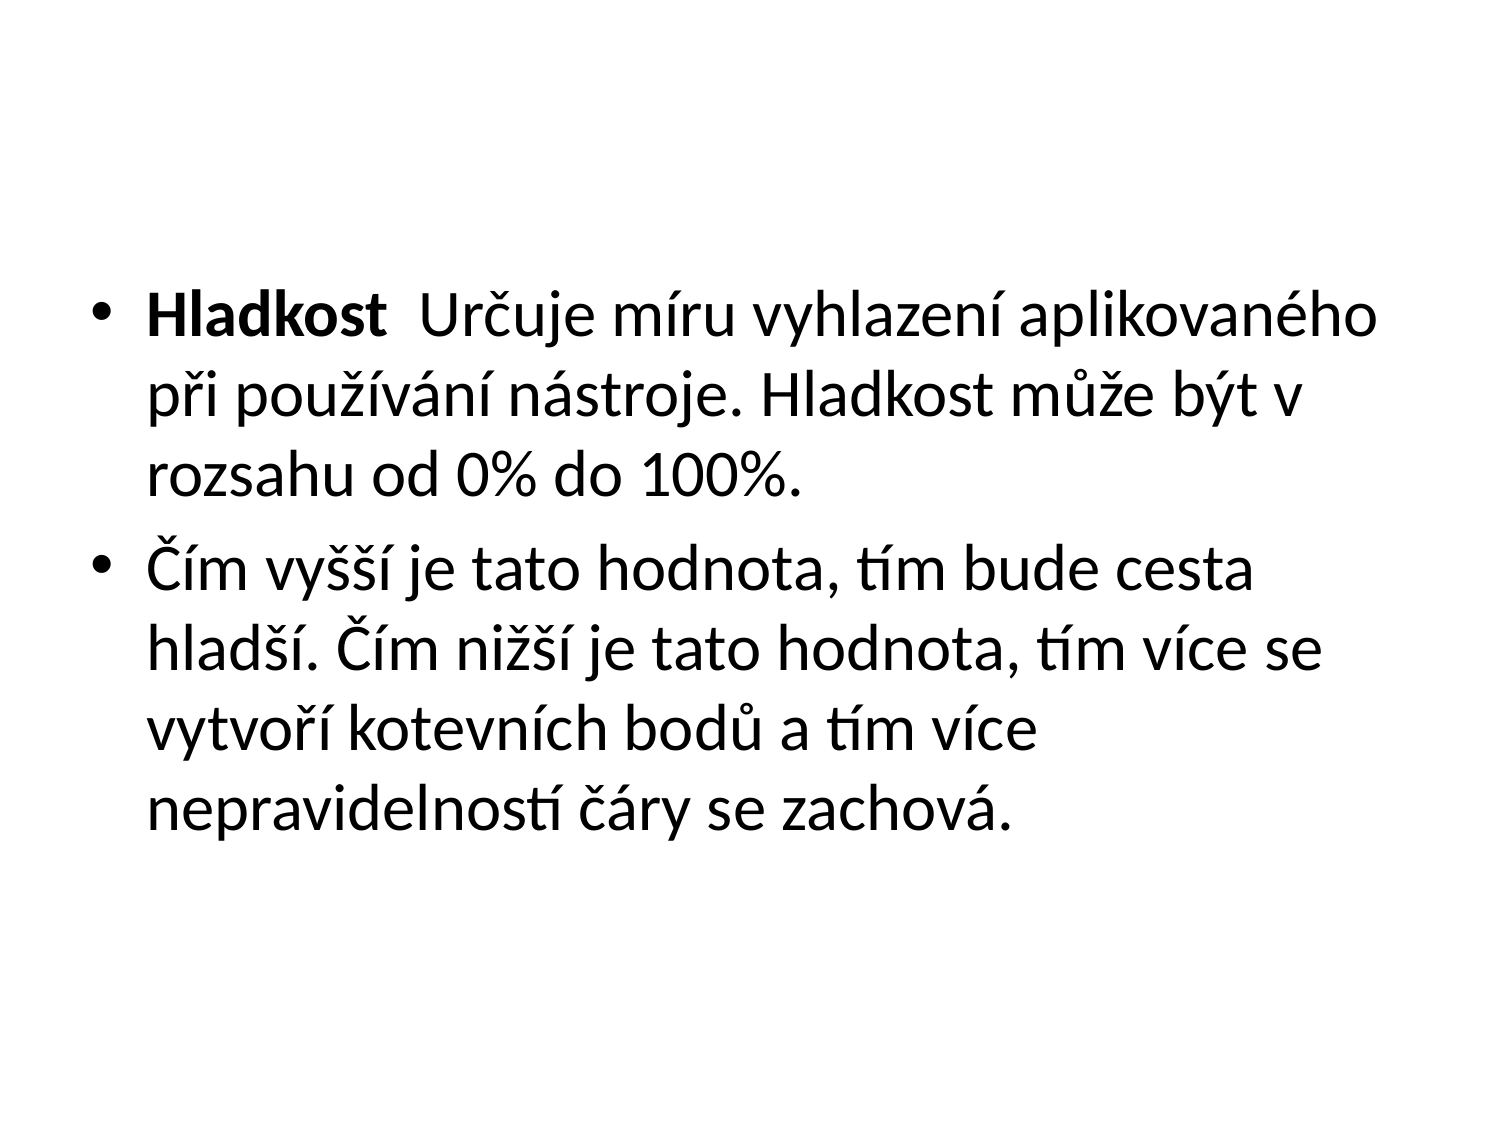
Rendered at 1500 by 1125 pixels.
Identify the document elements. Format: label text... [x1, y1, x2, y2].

list Hladkost Určuje míru vyhlazení aplikovaného při používání nástroje. Hladkost může být v rozsahu od 0% do 100%. Čím vyšší je tato hodnota, tím bude cesta hladší. Čím nižší je tato hodnota, tím více se vytvoří kotevních bodů a tím více nepravidelností čáry se zachová. [75, 262, 1425, 1005]
